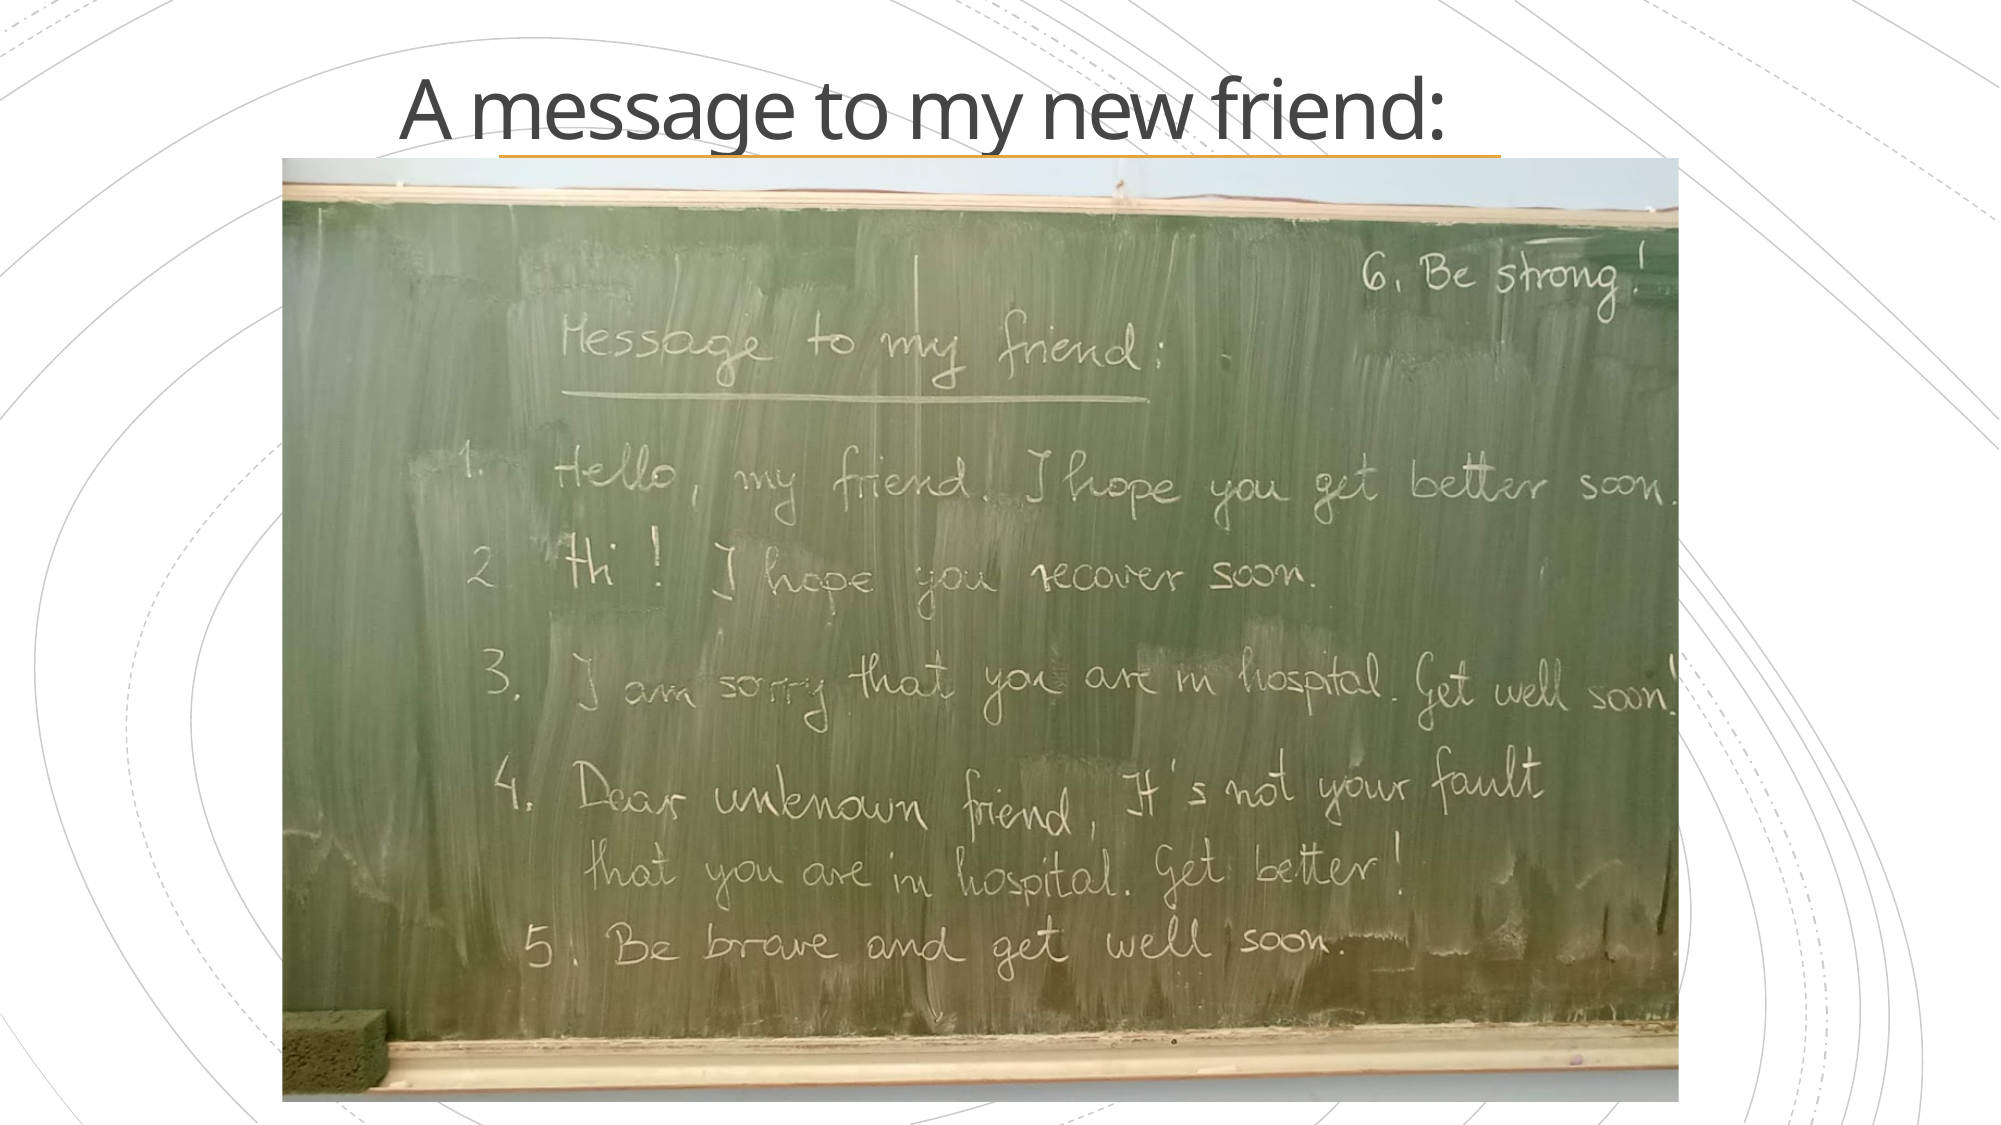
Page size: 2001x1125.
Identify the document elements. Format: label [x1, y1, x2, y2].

list [282, 158, 1679, 1102]
text_box [0, 0, 2000, 1125]
